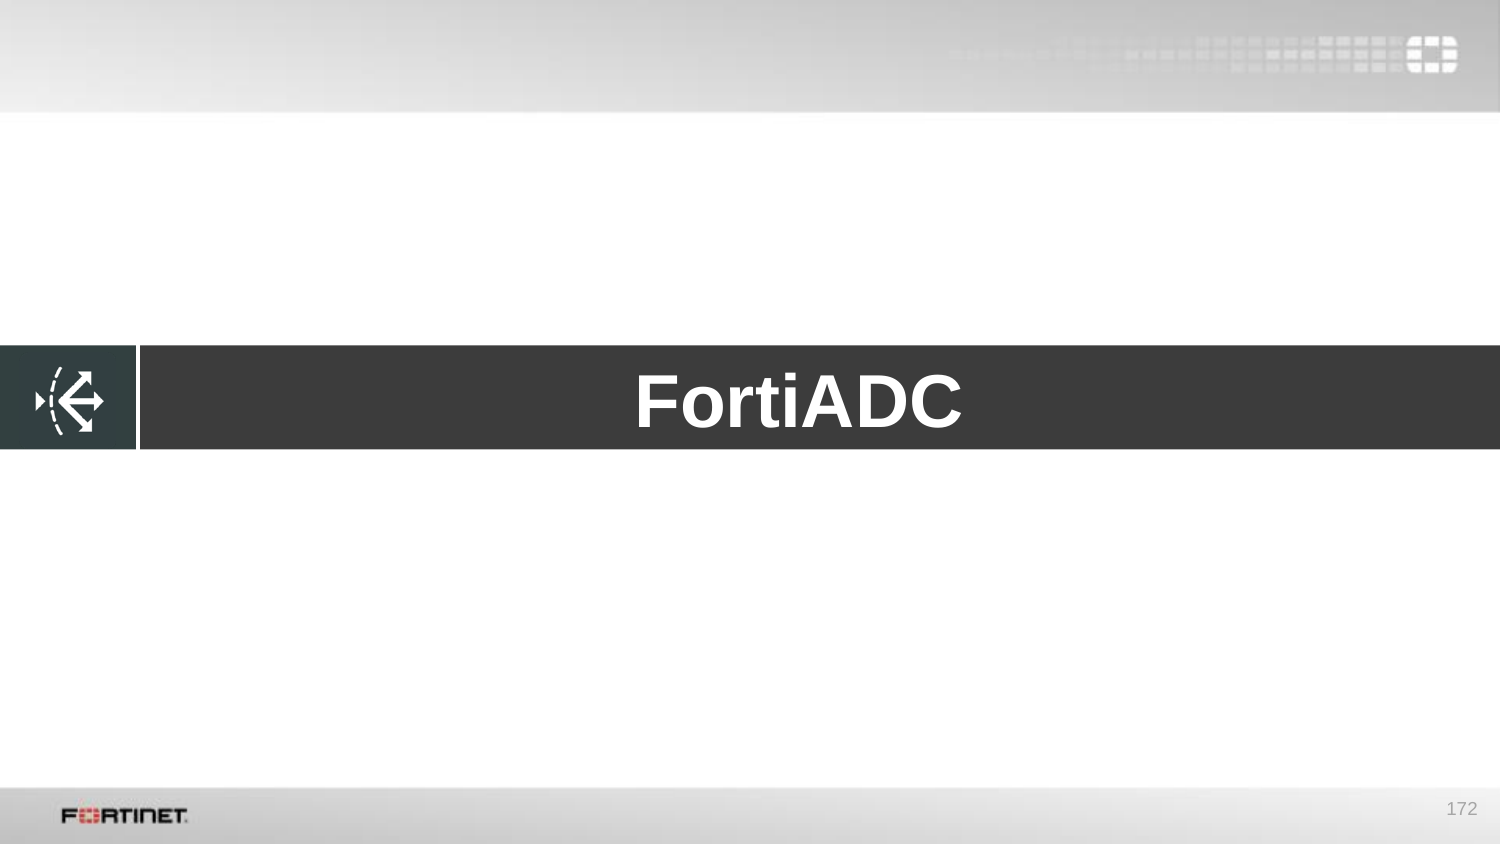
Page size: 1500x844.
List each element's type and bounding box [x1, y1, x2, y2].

text_box [1220, 345, 1500, 450]
text_box [140, 345, 378, 450]
picture [19, 352, 117, 449]
picture [0, 0, 1500, 844]
list [378, 329, 1220, 465]
text_box [0, 345, 136, 450]
